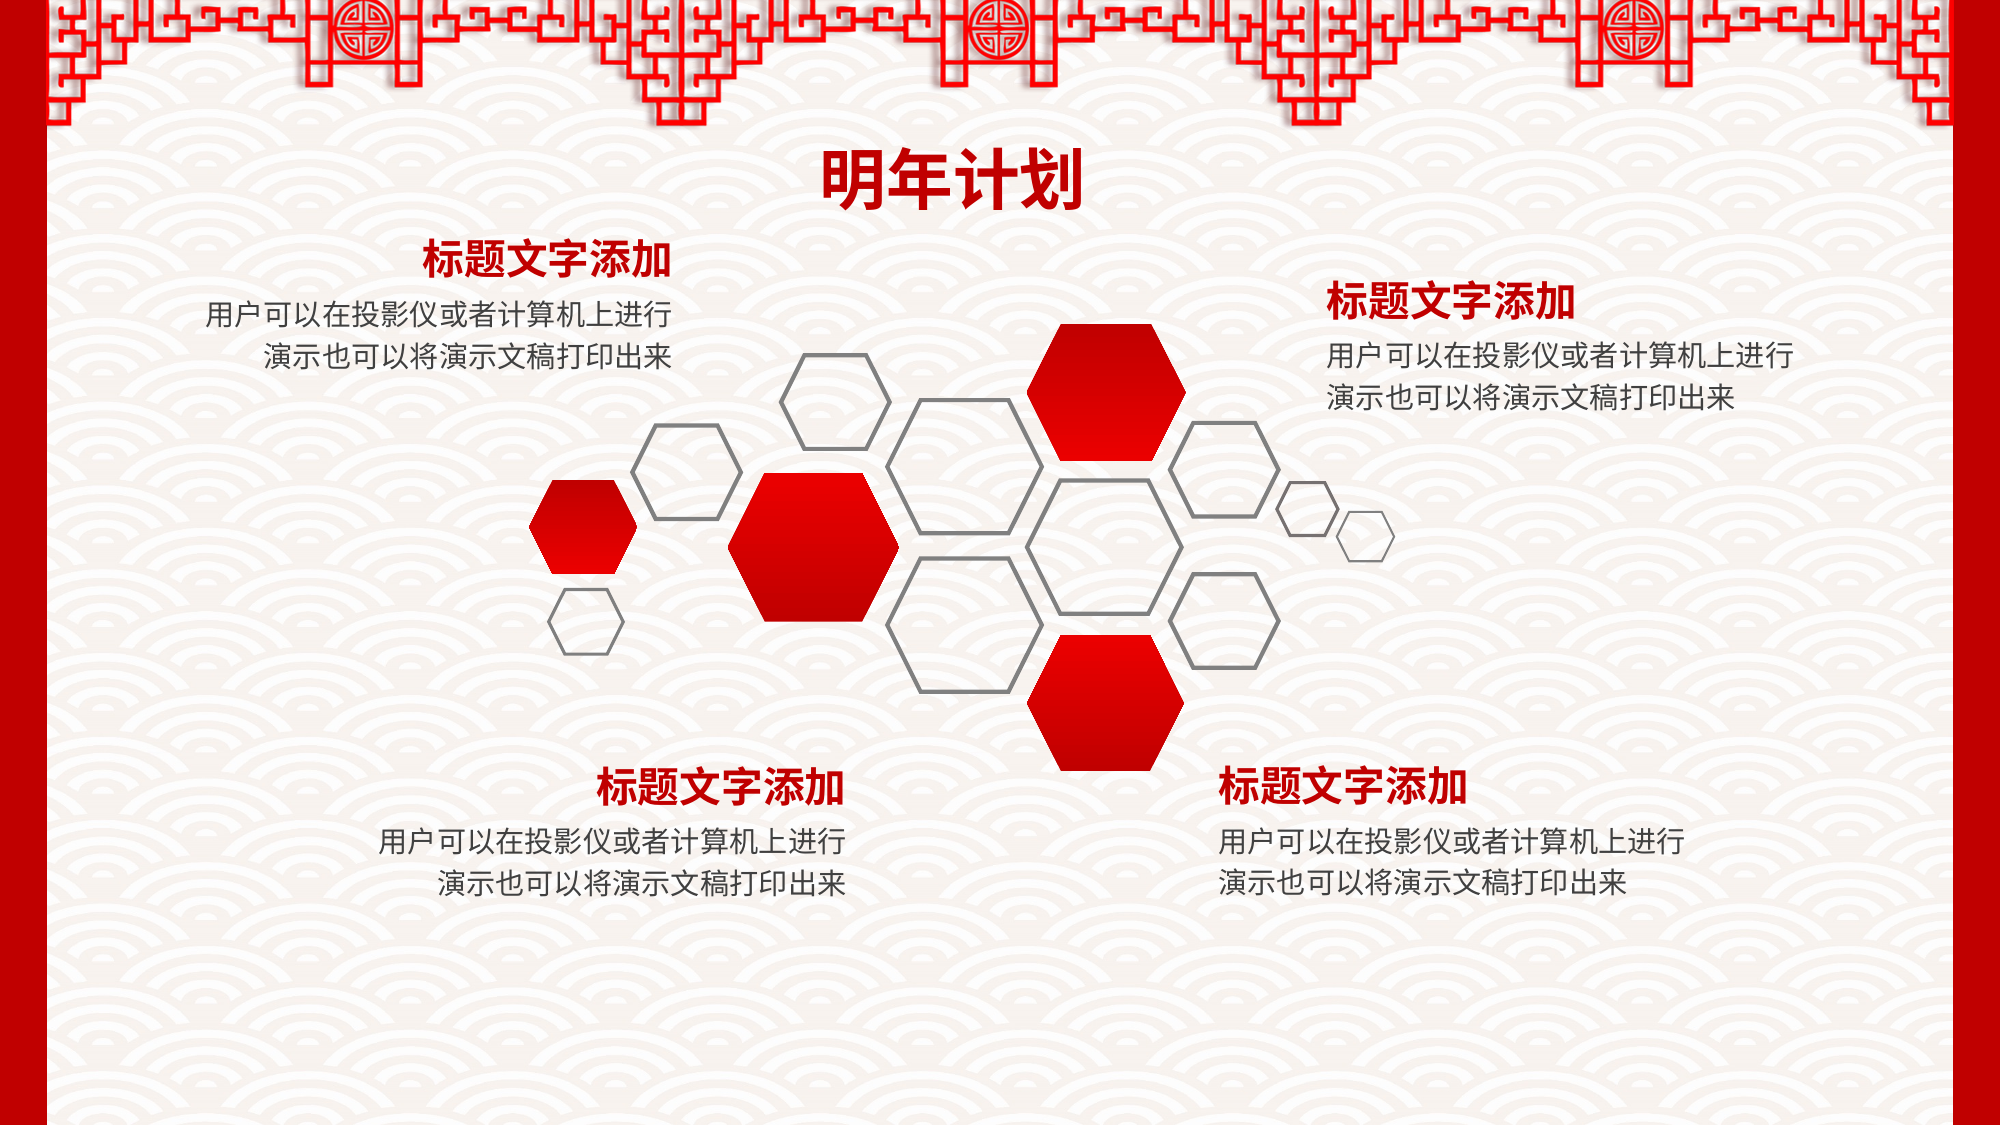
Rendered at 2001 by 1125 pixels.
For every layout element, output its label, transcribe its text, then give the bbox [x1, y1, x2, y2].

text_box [179, 215, 688, 382]
text_box [0, 0, 48, 1125]
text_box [1311, 257, 1821, 424]
text_box 明年计划 [804, 131, 1102, 226]
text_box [528, 323, 1395, 771]
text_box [352, 743, 862, 910]
picture [46, 0, 1954, 1125]
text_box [1203, 742, 1712, 909]
text_box [1952, 0, 2000, 1125]
